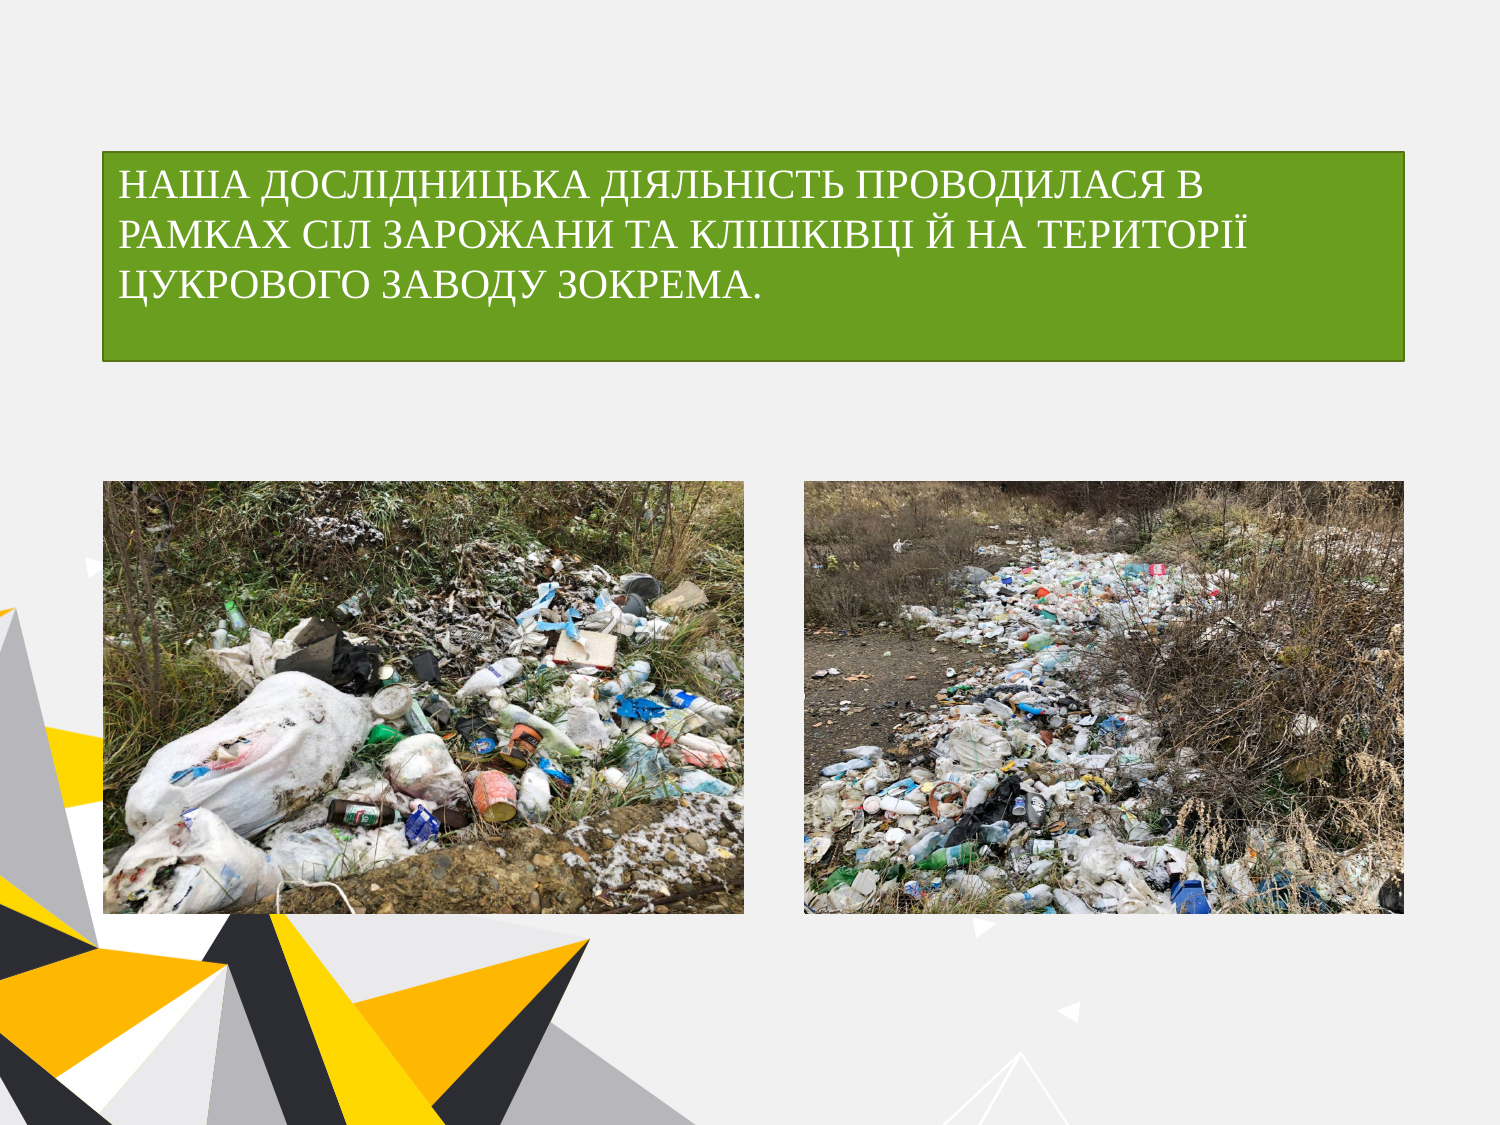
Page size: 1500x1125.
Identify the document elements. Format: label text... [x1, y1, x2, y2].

picture [0, 0, 1500, 1125]
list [102, 481, 744, 914]
title Наша дослідницька діяльність проводилася в рамках сіл Зарожани та Клішківці й на території цукрового заводу зокрема. [102, 151, 1405, 362]
